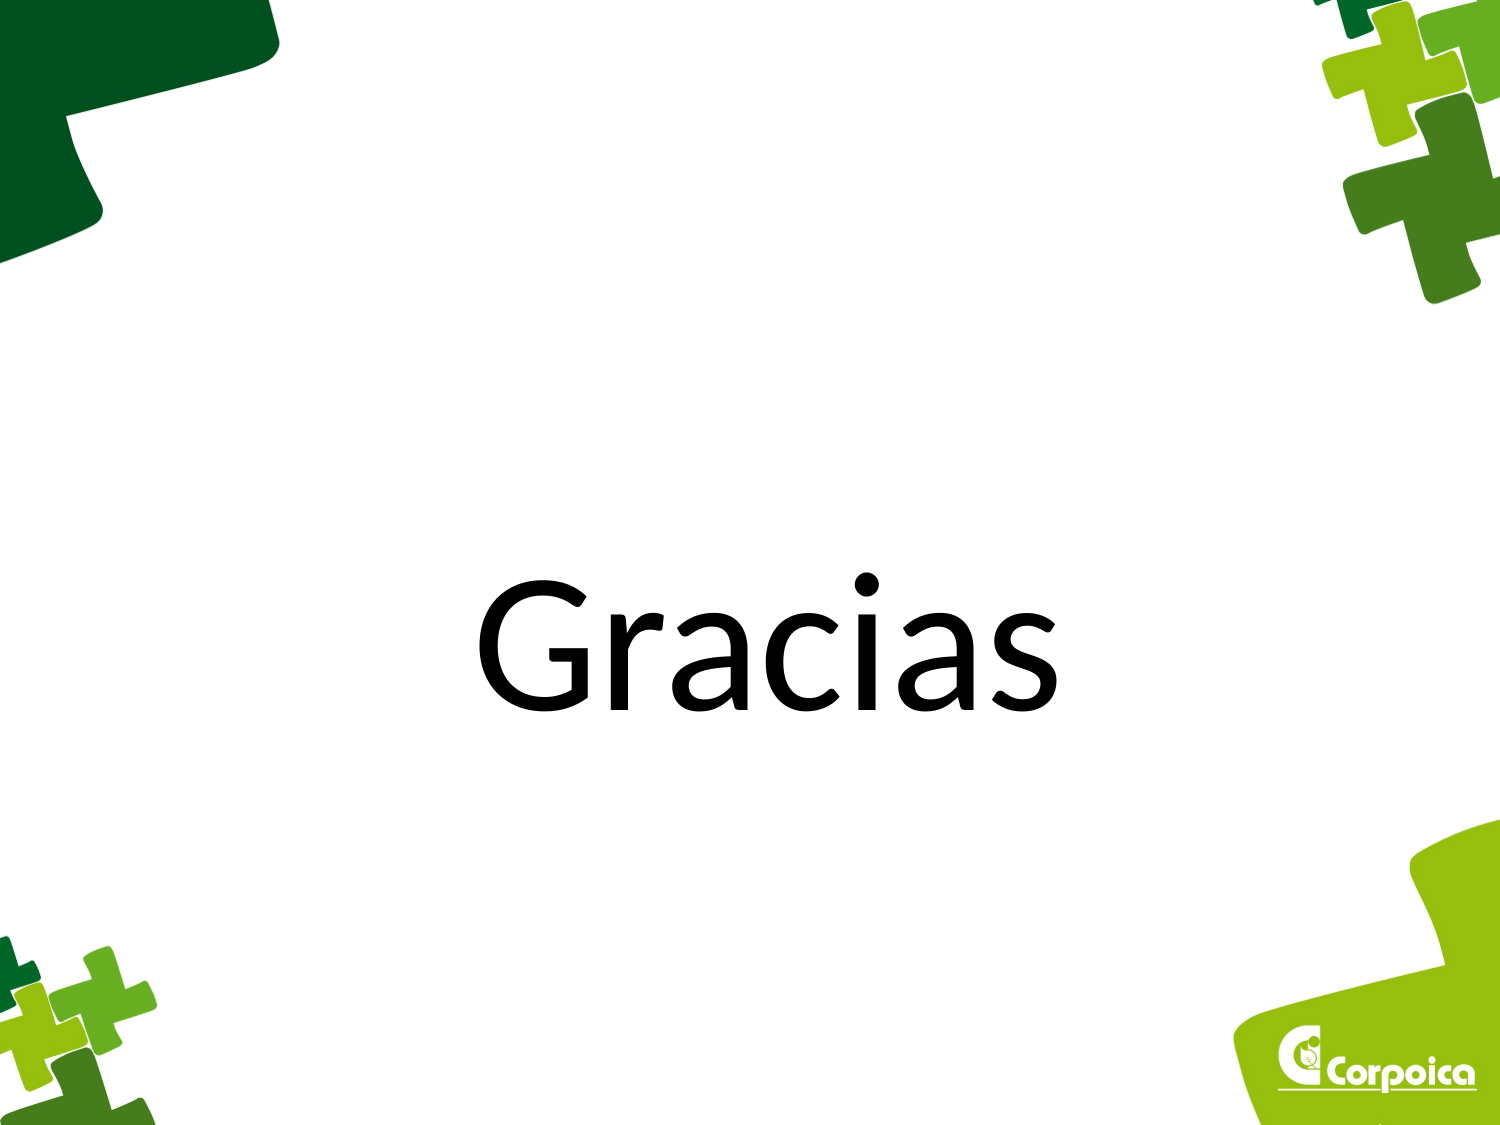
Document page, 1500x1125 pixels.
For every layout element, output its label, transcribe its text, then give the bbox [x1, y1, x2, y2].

picture [0, 0, 1500, 1125]
text_box Gracias [457, 503, 1080, 759]
